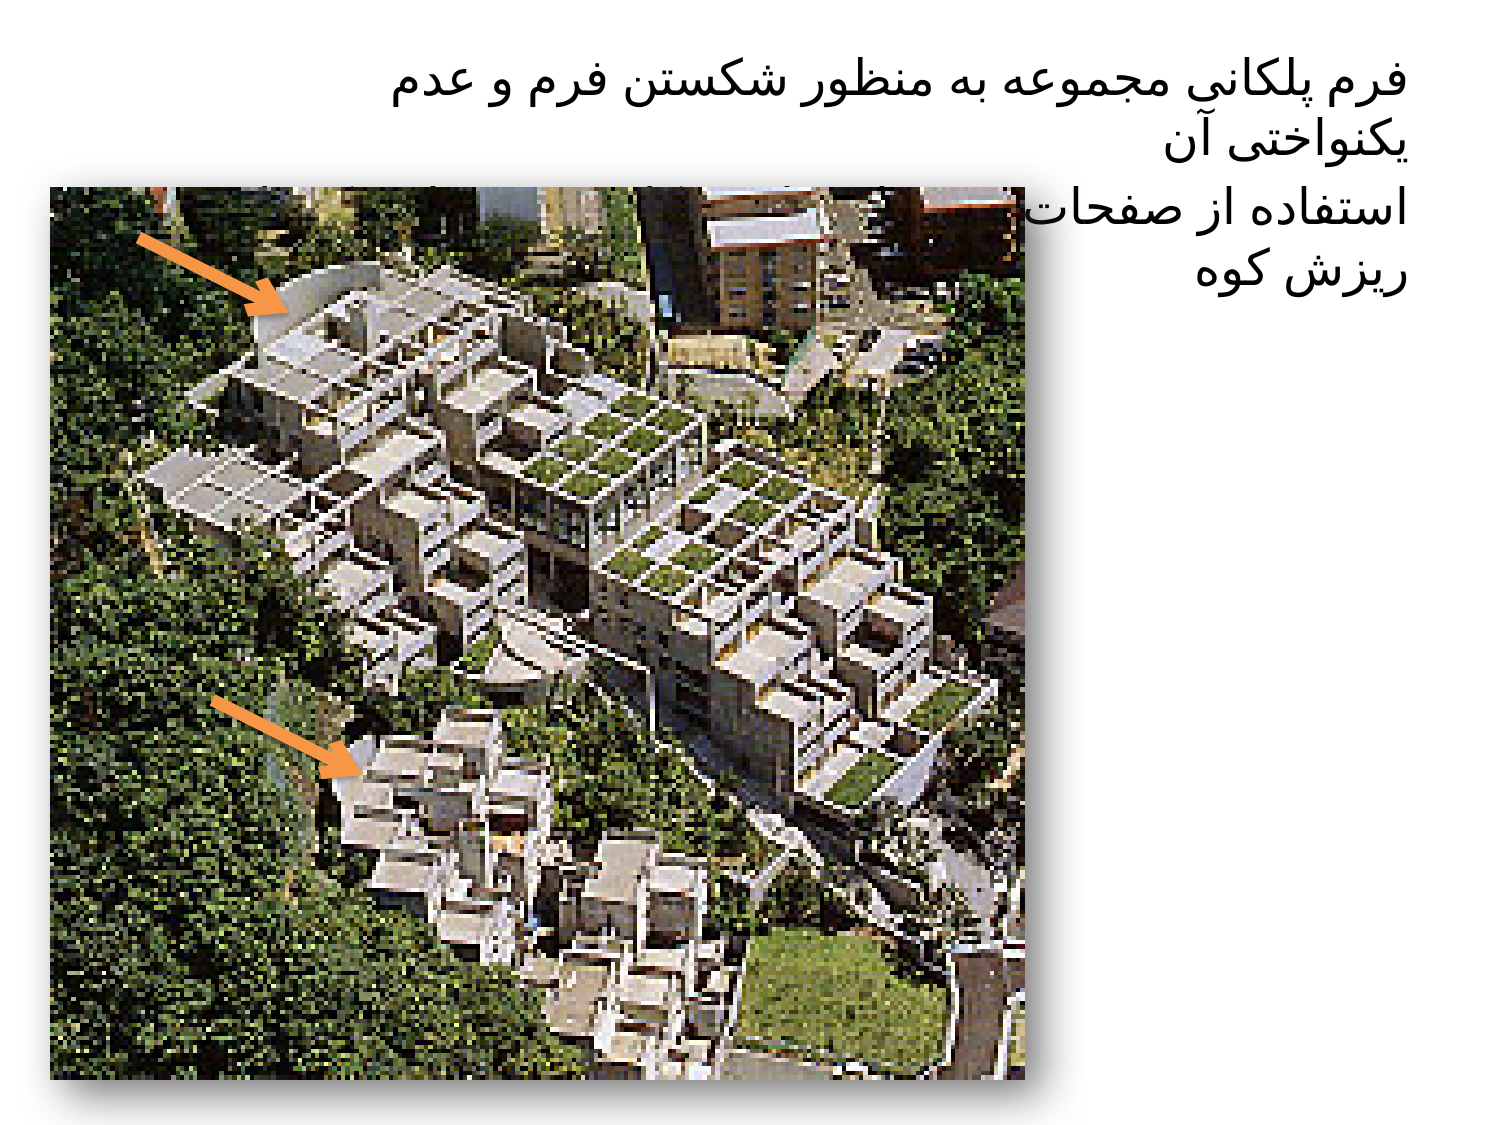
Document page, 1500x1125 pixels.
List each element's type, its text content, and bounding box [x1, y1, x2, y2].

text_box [138, 237, 289, 313]
list فرم پلکانی مجموعه به منظور شکستن فرم و عدم یکنواختی آن استفاده از صفحات بتنی دایره ای شکل جهت مهار و کنترل ریزش کوه [187, 37, 1425, 265]
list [49, 187, 1026, 1080]
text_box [212, 699, 363, 776]
